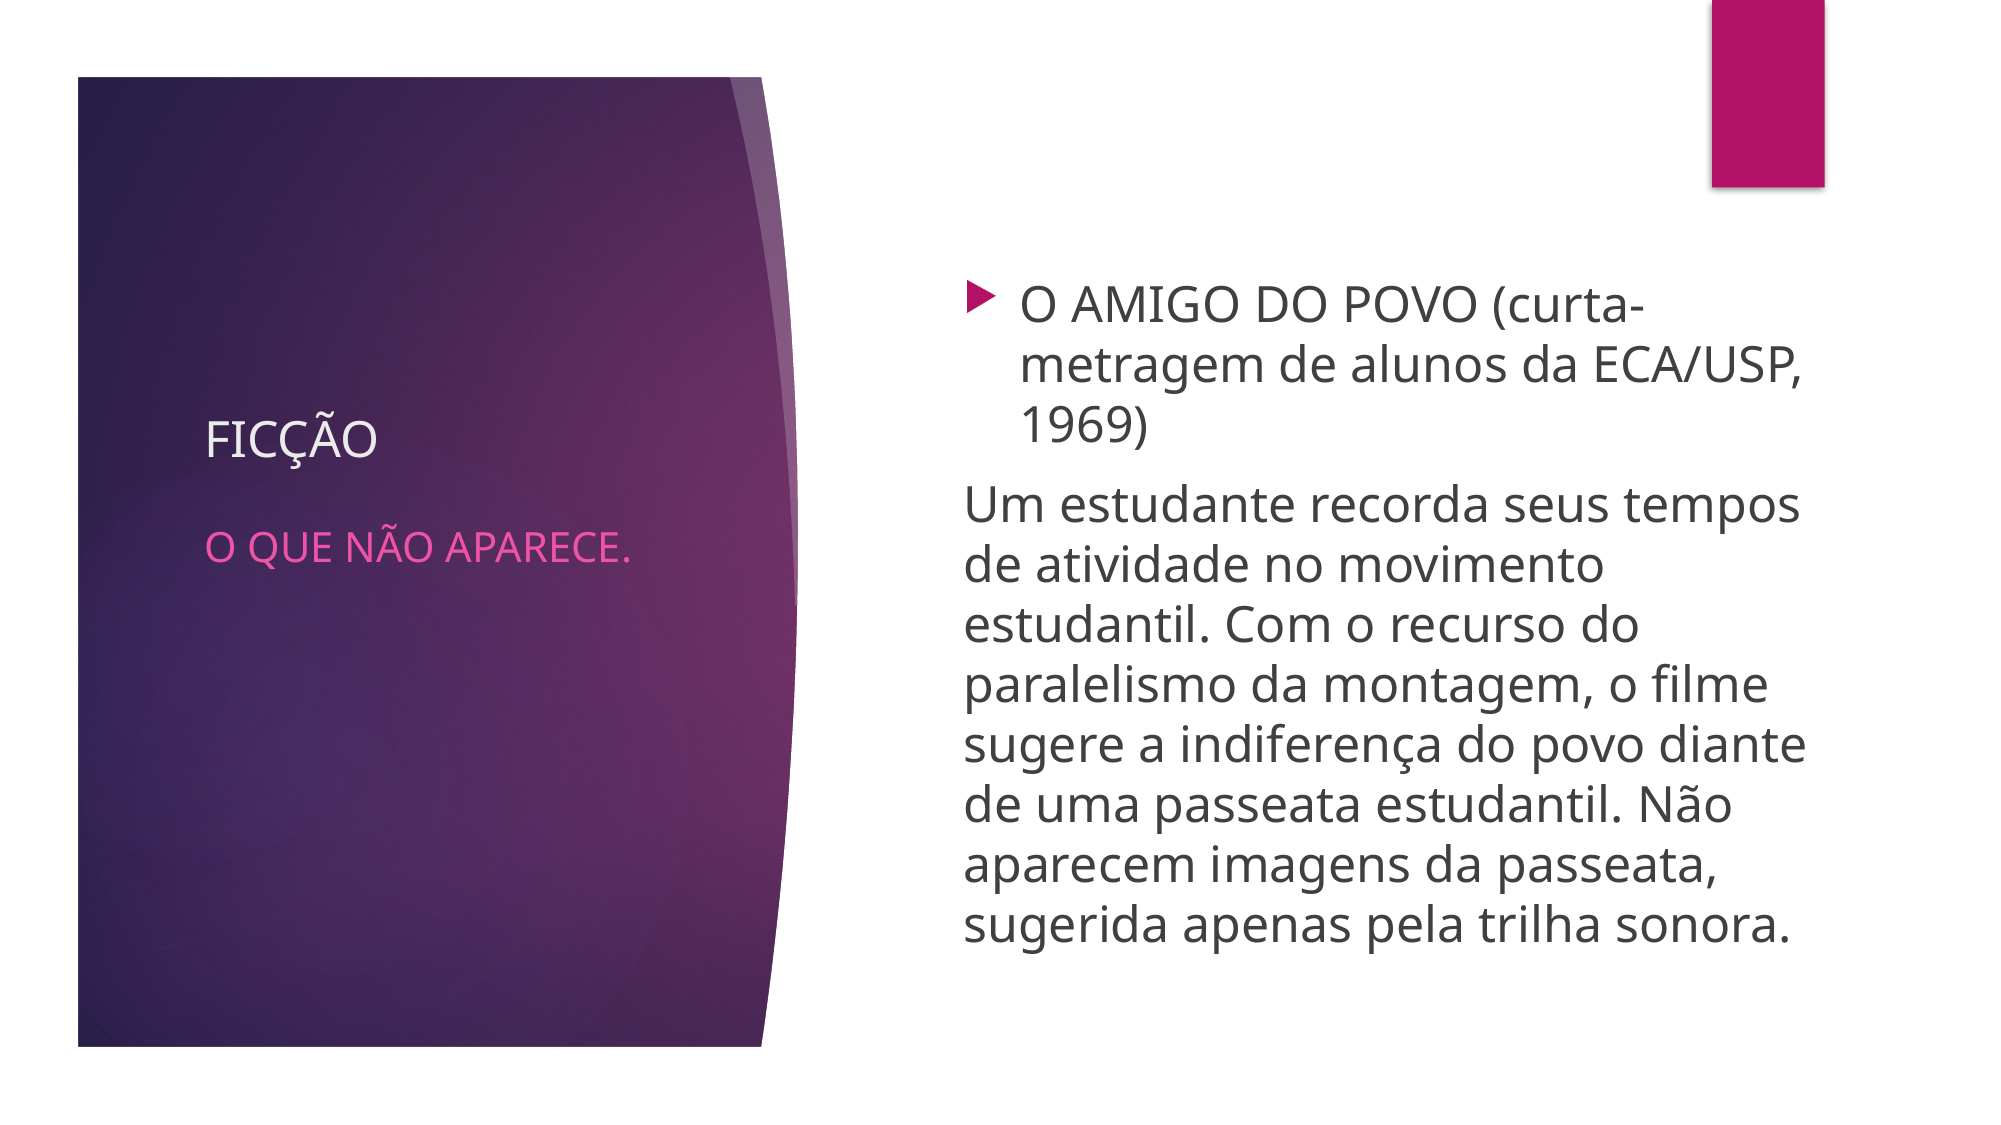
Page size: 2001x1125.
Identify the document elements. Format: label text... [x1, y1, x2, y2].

title FICÇÃO [189, 212, 648, 475]
list O QUE NÃO APARECE. [189, 513, 648, 989]
list O AMIGO DO POVO (curta-metragem de alunos da ECA/USP, 1969) Um estudante recorda seus tempos de atividade no movimento estudantil. Com o recurso do paralelismo da montagem, o filme sugere a indiferença do povo diante de uma passeata estudantil. Não aparecem imagens da passeata, sugerida apenas pela trilha sonora. [948, 237, 1878, 988]
